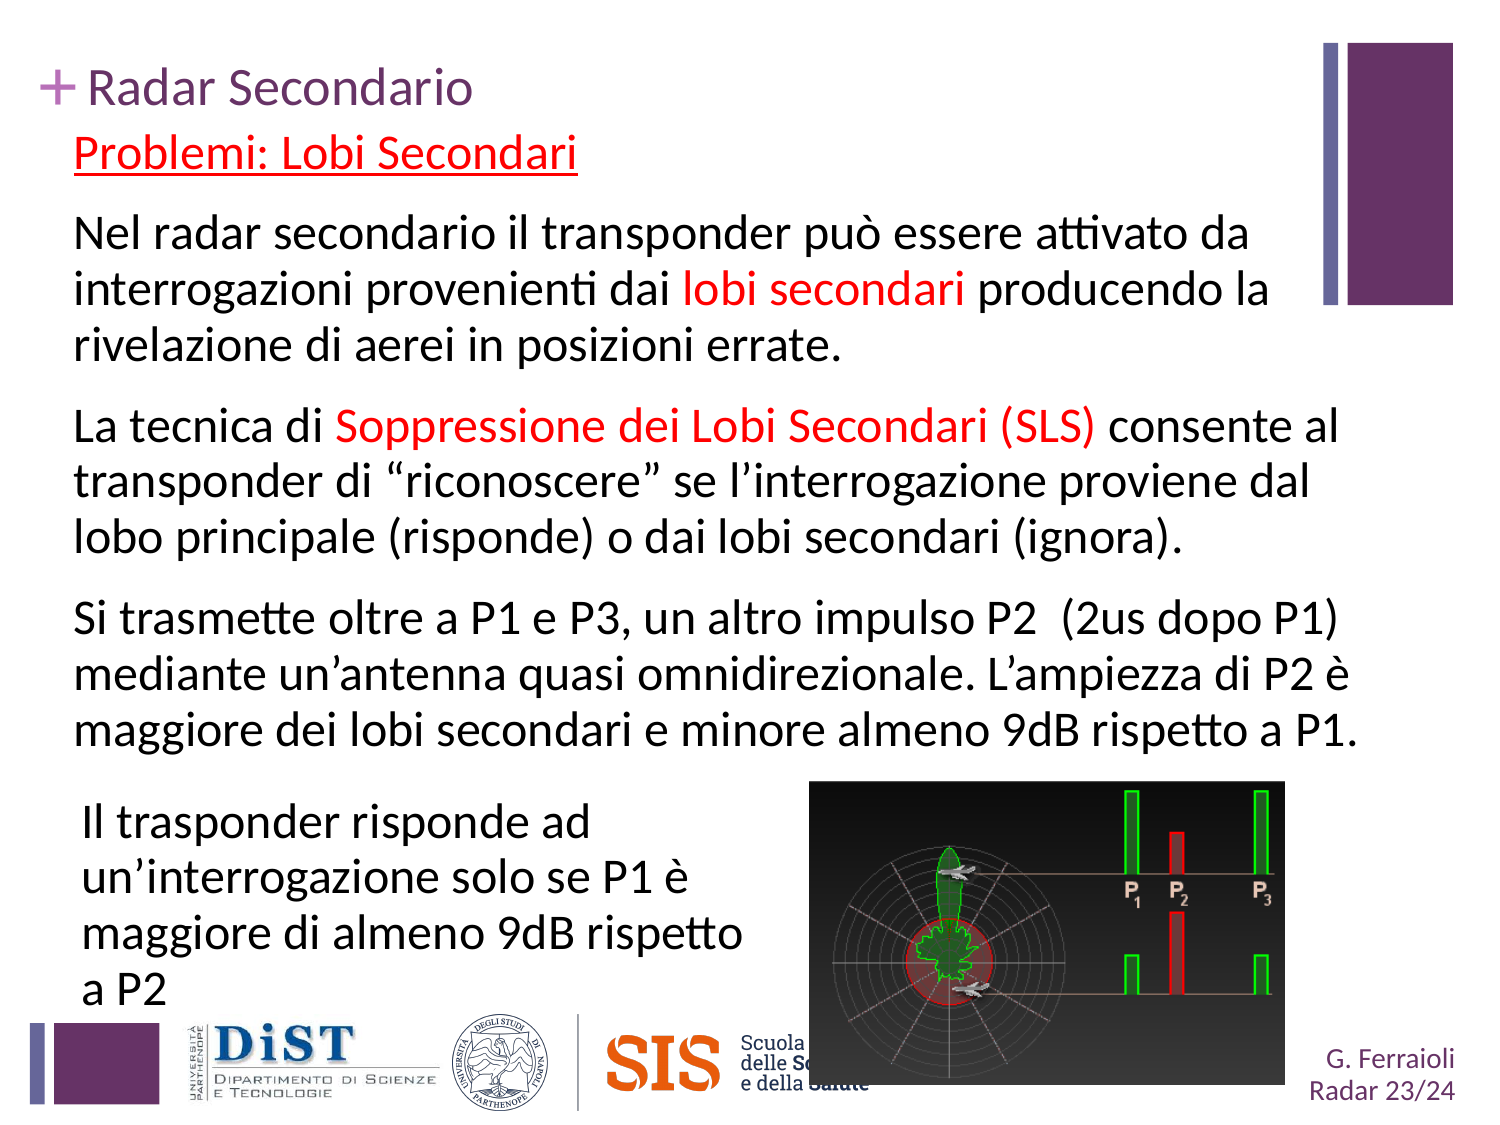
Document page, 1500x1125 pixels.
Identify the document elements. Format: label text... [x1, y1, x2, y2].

text_box Problemi: Lobi Secondari Nel radar secondario il transponder può essere attivato da interrogazioni provenienti dai lobi secondari producendo la rivelazione di aerei in posizioni errate. La tecnica di Soppressione dei Lobi Secondari (SLS) consente al transponder di “riconoscere” se l’interrogazione proviene dal lobo principale (risponde) o dai lobi secondari (ignora). Si trasmette oltre a P1 e P3, un altro impulso P2 (2us dopo P1) mediante un’antenna quasi omnidirezionale. L’ampiezza di P2 è maggiore dei lobi secondari e minore almeno 9dB rispetto a P1. [59, 117, 1412, 765]
title Radar Secondario [72, 49, 1312, 128]
picture [170, 780, 1285, 1112]
text_box Il trasponder risponde ad un’interrogazione solo se P1 è maggiore di almeno 9dB rispetto a P2 [66, 786, 794, 1105]
